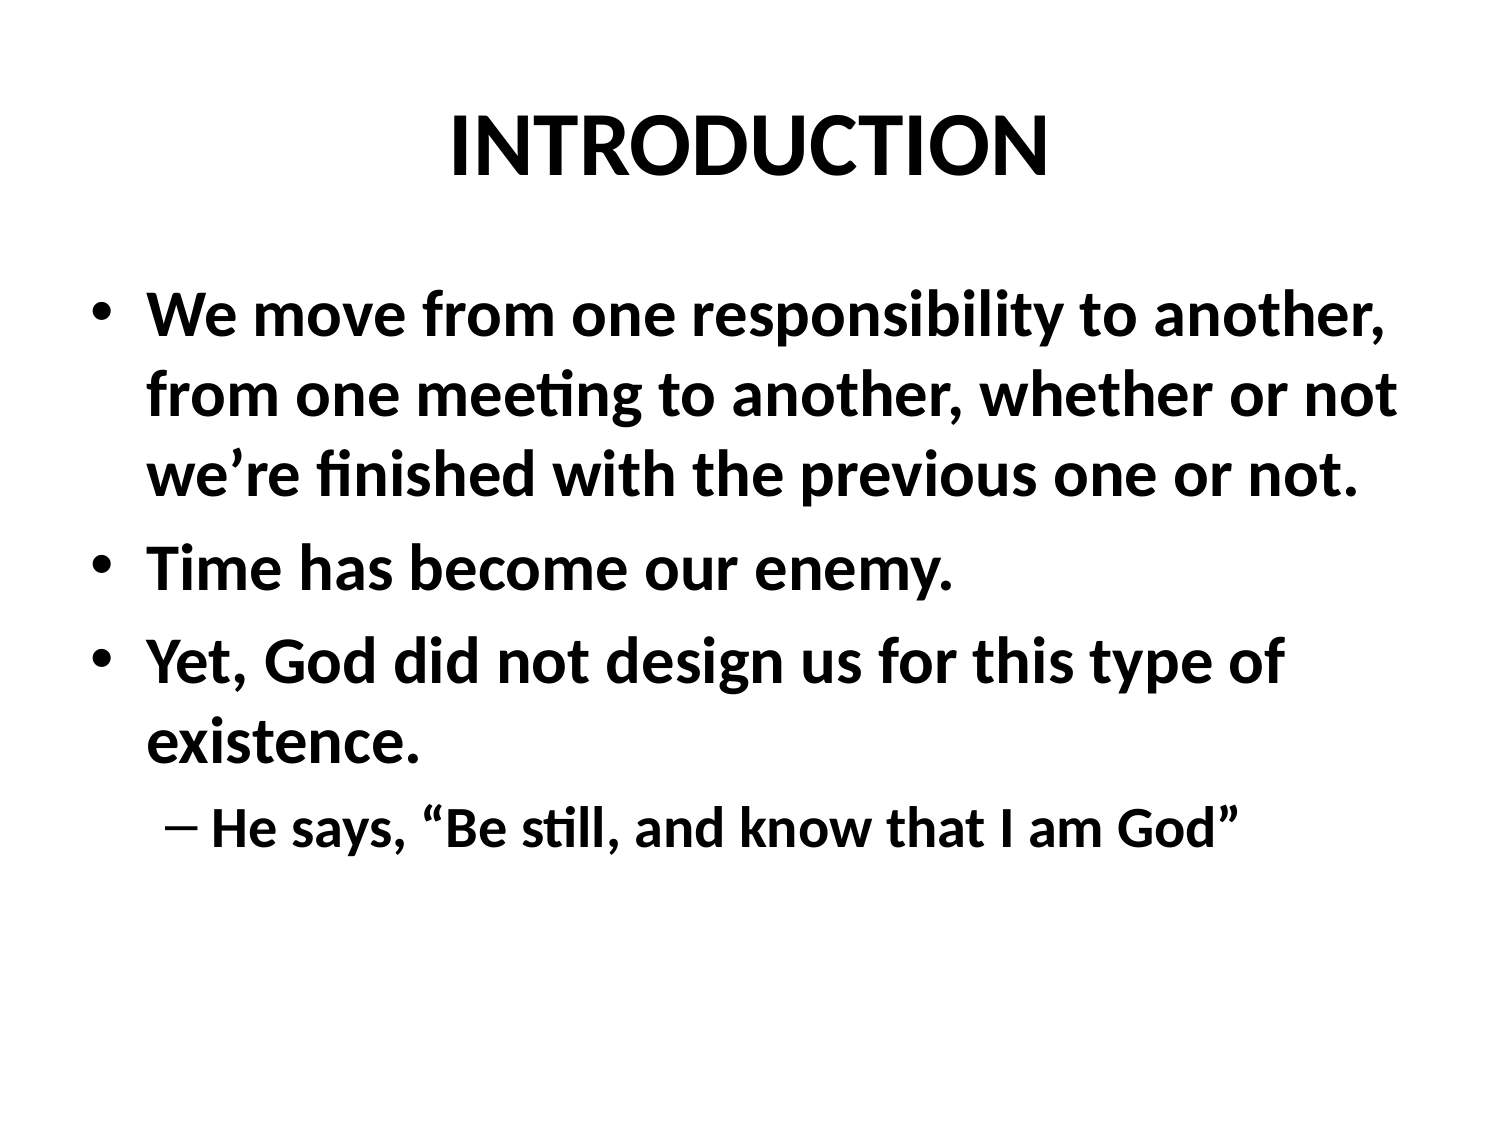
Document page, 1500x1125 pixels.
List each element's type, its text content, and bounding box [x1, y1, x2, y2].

list We move from one responsibility to another, from one meeting to another, whether or not we’re finished with the previous one or not. Time has become our enemy. Yet, God did not design us for this type of existence. He says, “Be still, and know that I am God” [75, 262, 1425, 1088]
title INTRODUCTION [75, 45, 1425, 233]
